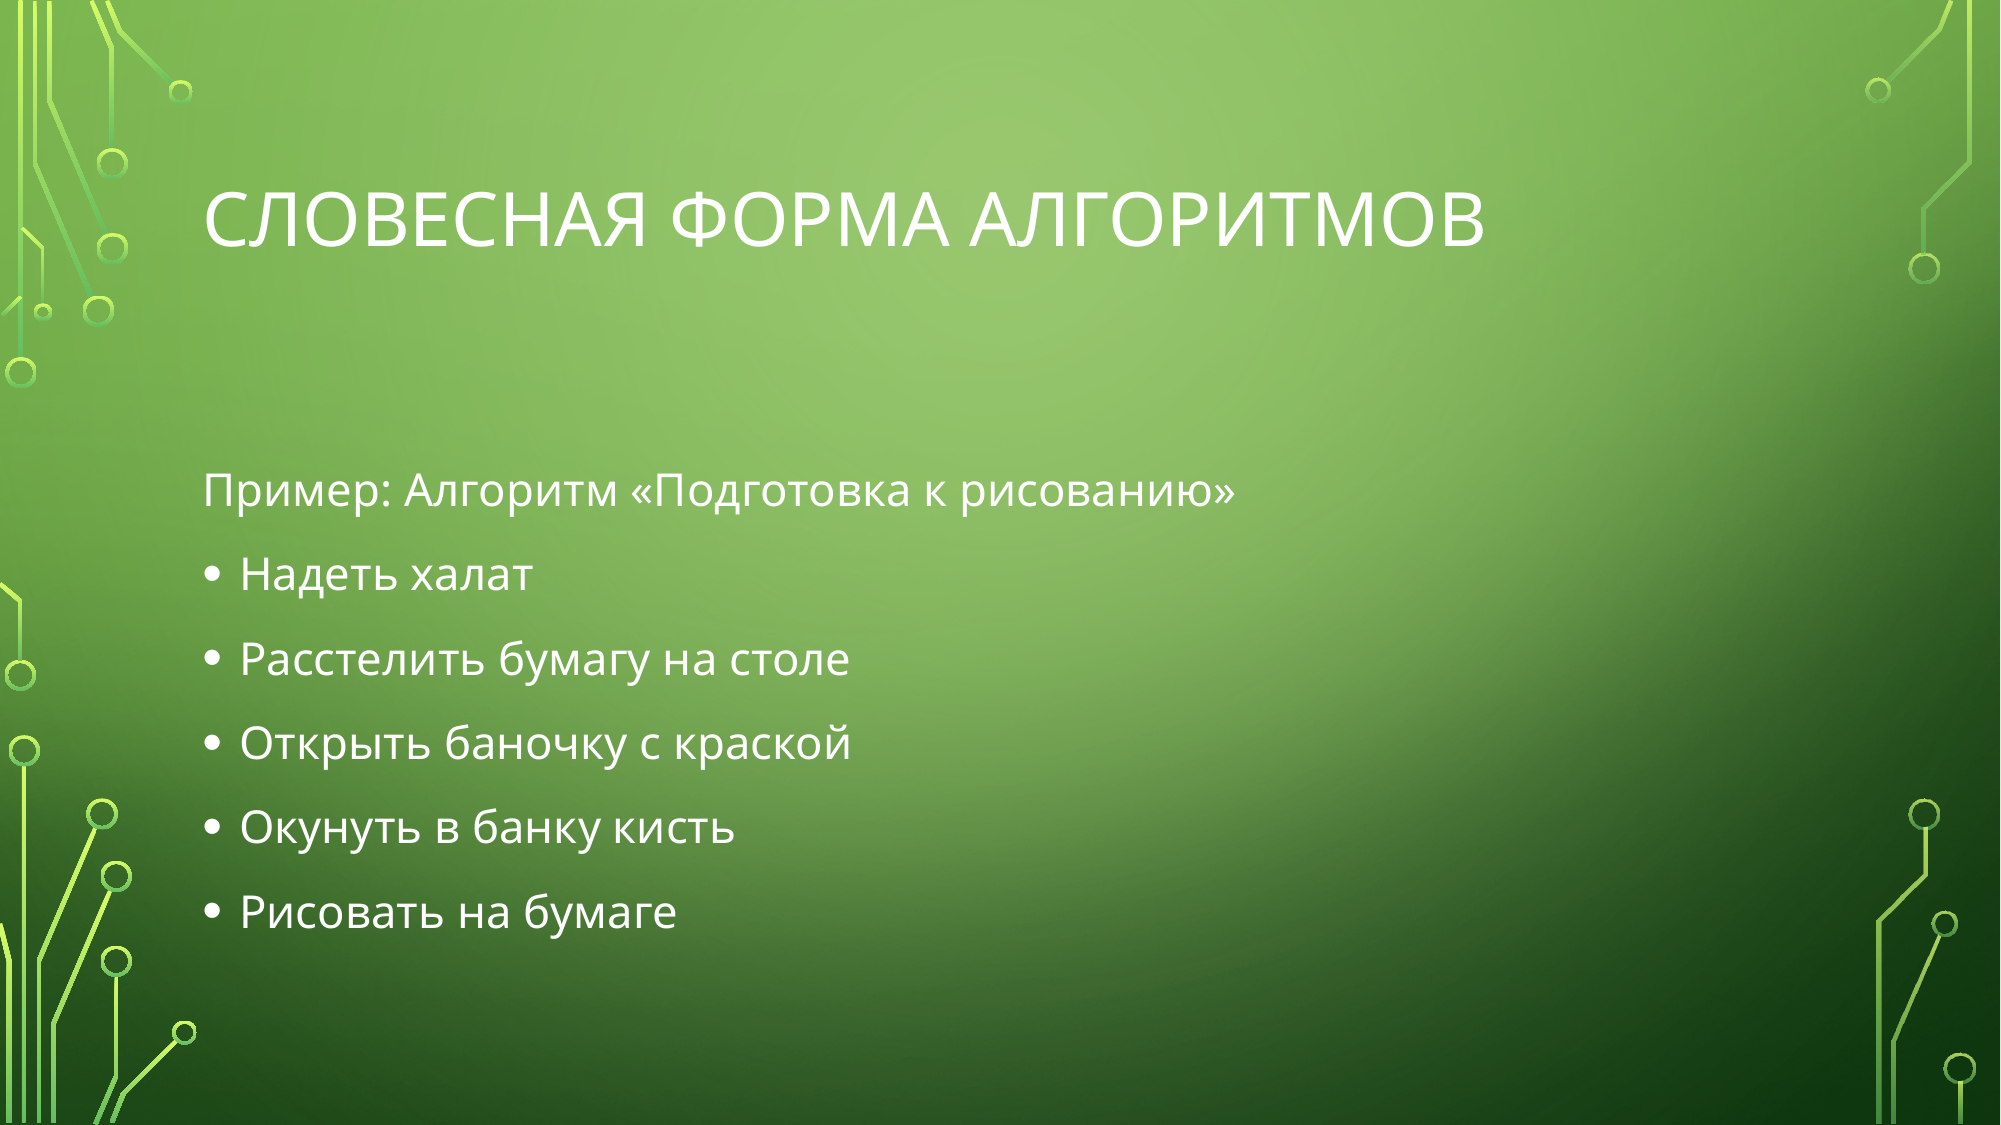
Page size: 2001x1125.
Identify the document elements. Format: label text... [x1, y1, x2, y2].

title Словесная Форма алгоритмов [187, 101, 1813, 344]
list Пример: Алгоритм «Подготовка к рисованию» Надеть халат Расстелить бумагу на столе Открыть баночку с краской Окунуть в банку кисть Рисовать на бумаге [187, 369, 1813, 950]
